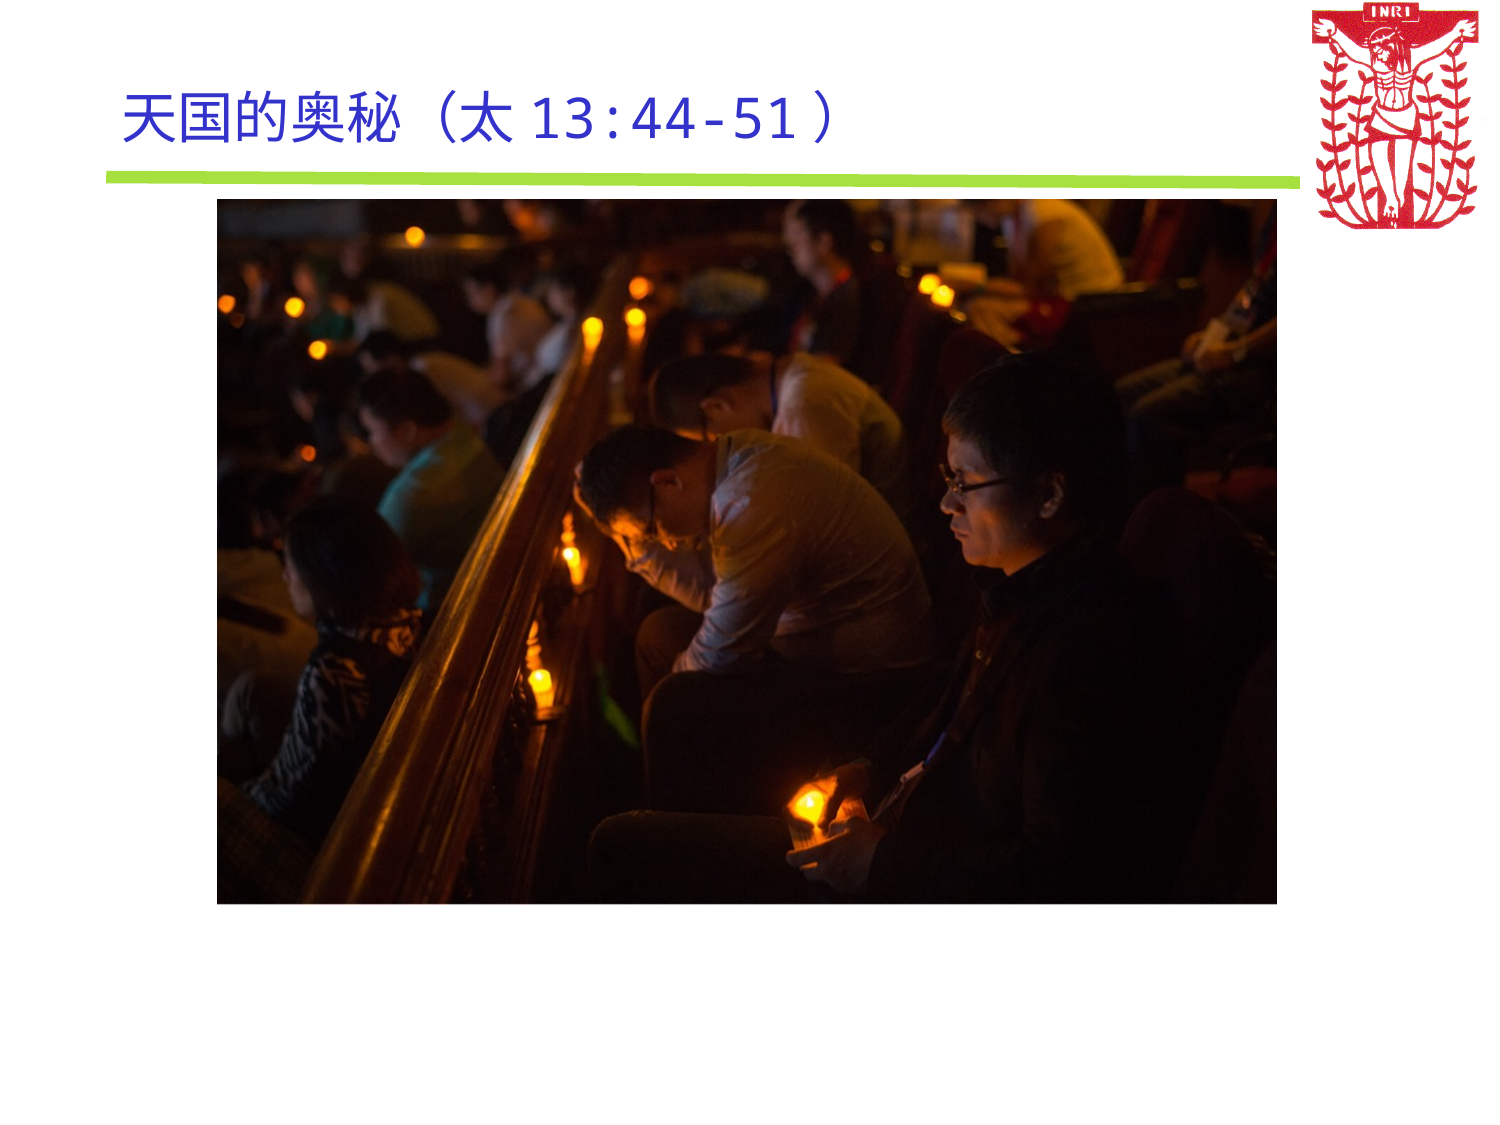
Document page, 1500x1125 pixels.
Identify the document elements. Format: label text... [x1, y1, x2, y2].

picture [1299, 0, 1500, 241]
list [217, 199, 1277, 906]
title 天国的奥秘（太13:44-51） [105, 21, 1457, 210]
